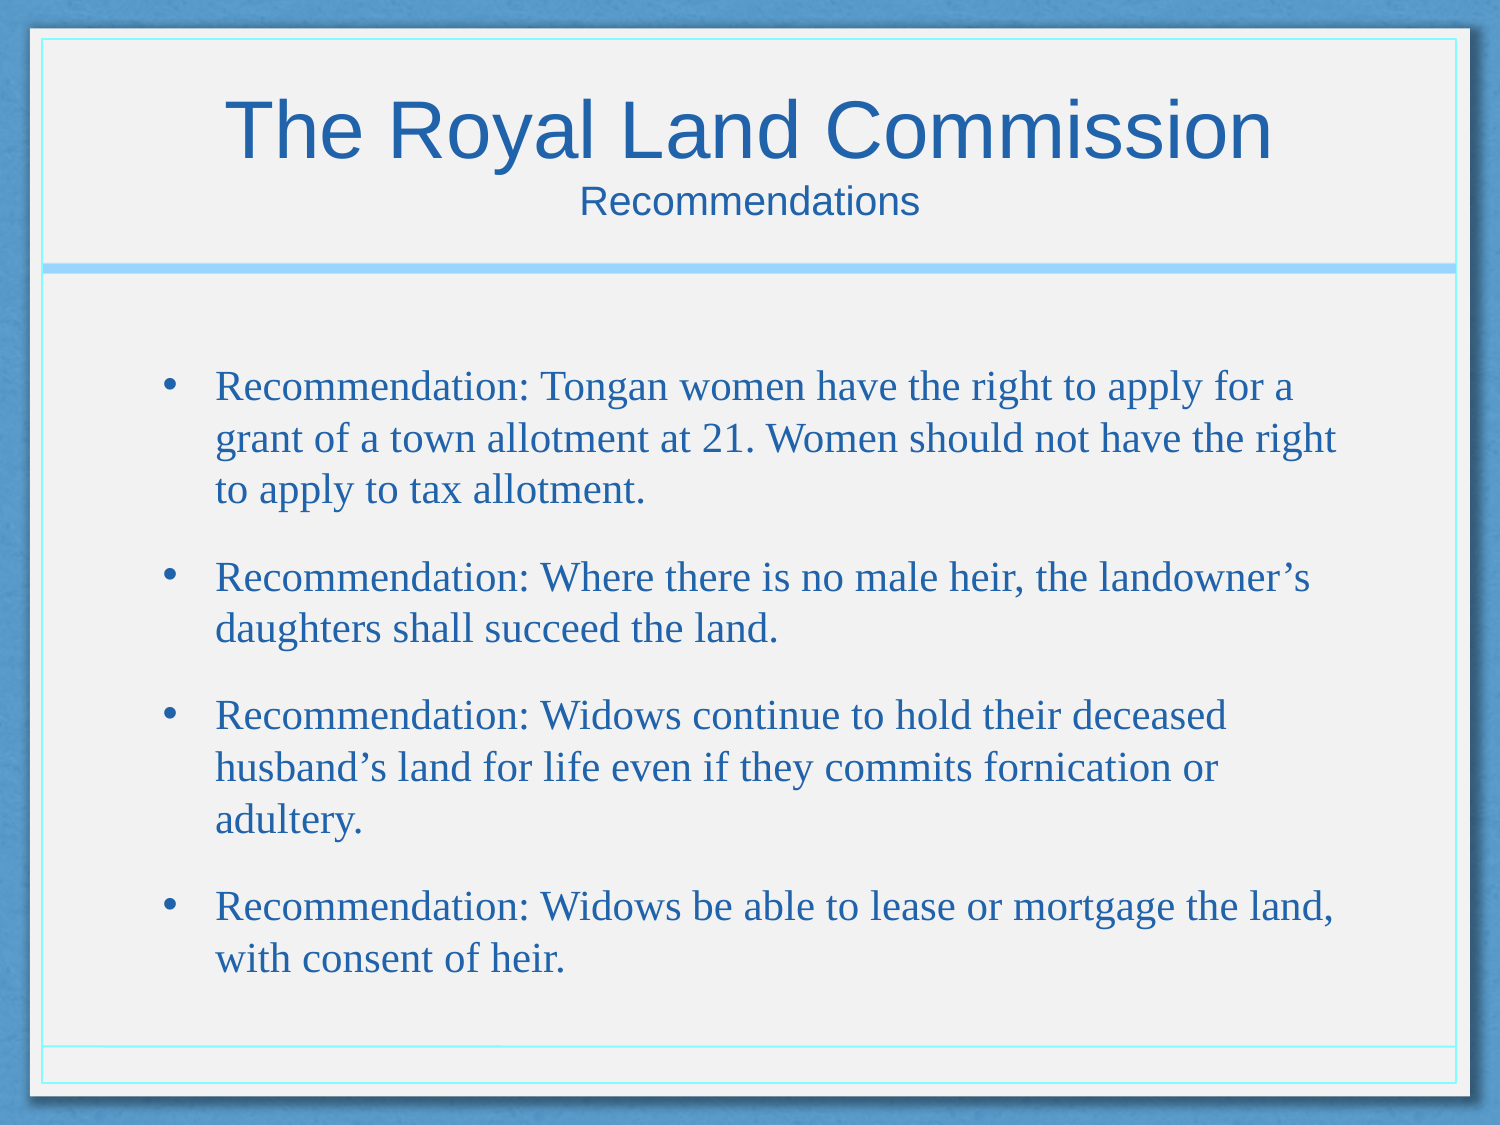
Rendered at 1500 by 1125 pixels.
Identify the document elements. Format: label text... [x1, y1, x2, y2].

list Recommendation: Tongan women have the right to apply for a grant of a town allotment at 21. Women should not have the right to apply to tax allotment. Recommendation: Where there is no male heir, the landowner’s daughters shall succeed the land. Recommendation: Widows continue to hold their deceased husband’s land for life even if they commits fornication or adultery. Recommendation: Widows be able to lease or mortgage the land, with consent of heir. [147, 350, 1353, 995]
title The Royal Land Commission Recommendations [147, 40, 1353, 260]
